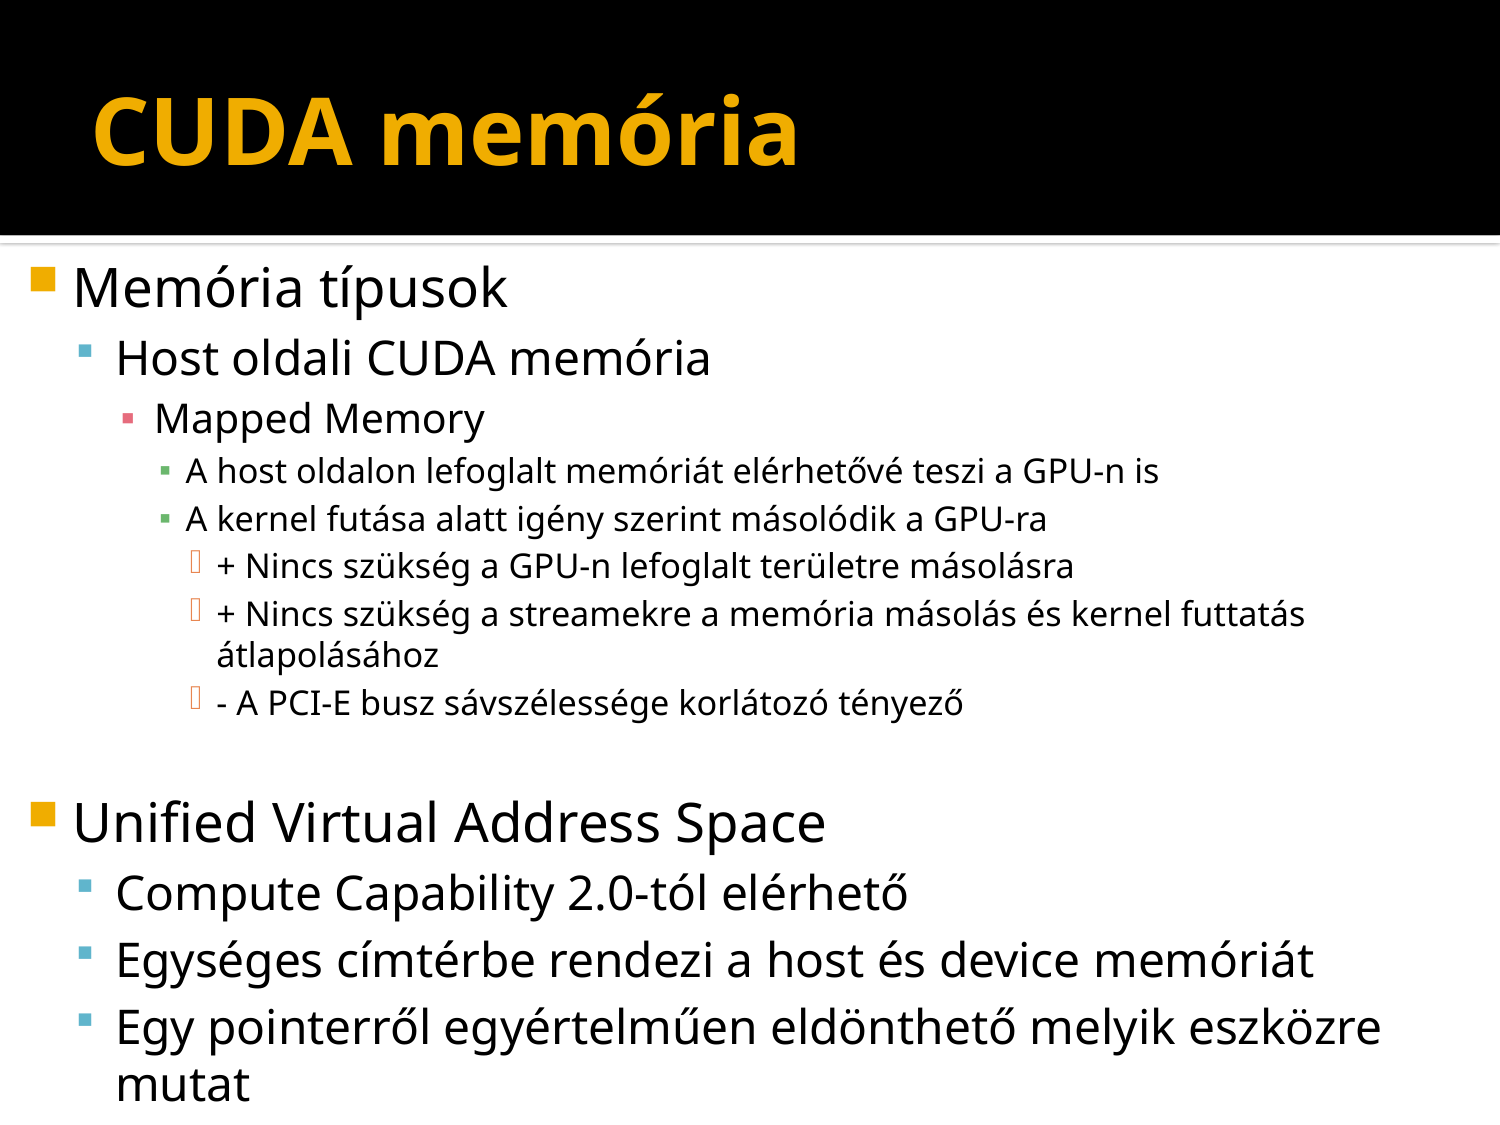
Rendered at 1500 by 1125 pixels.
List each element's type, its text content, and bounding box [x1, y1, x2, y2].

list Memória típusok Host oldali CUDA memória Mapped Memory A host oldalon lefoglalt memóriát elérhetővé teszi a GPU-n is A kernel futása alatt igény szerint másolódik a GPU-ra + Nincs szükség a GPU-n lefoglalt területre másolásra + Nincs szükség a streamekre a memória másolás és kernel futtatás átlapolásához - A PCI-E busz sávszélessége korlátozó tényező Unified Virtual Address Space Compute Capability 2.0-tól elérhető Egységes címtérbe rendezi a host és device memóriát Egy pointerről egyértelműen eldönthető melyik eszközre mutat [0, 237, 1500, 1125]
title CUDA memória [75, 25, 1425, 231]
